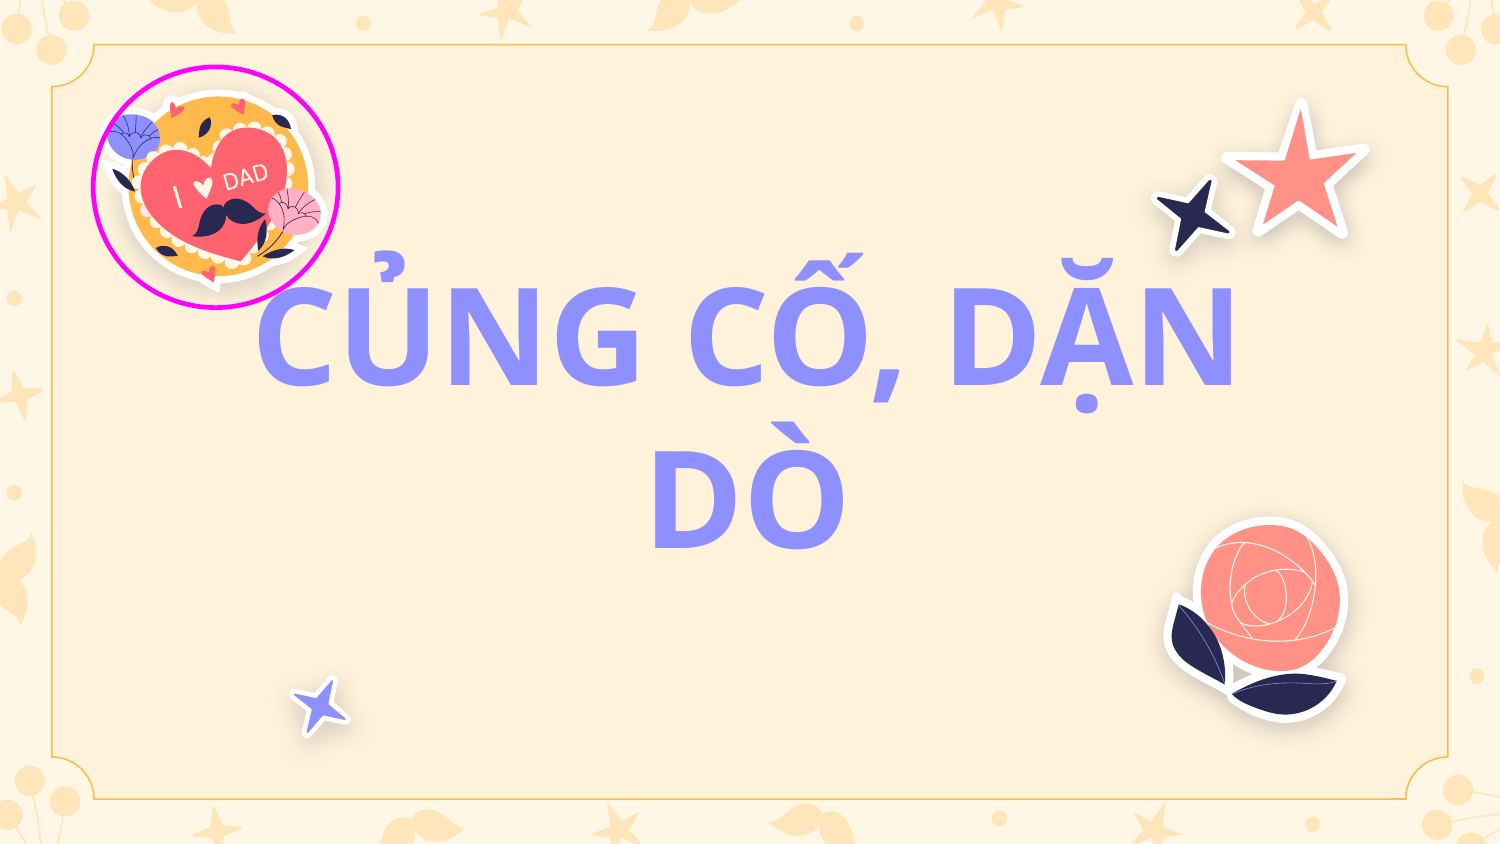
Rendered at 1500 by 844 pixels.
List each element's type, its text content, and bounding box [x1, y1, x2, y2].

title CỦNG CỐ, DẶN DÒ [165, 334, 1331, 492]
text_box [113, 84, 318, 290]
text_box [1159, 529, 1374, 723]
text_box [167, 298, 264, 308]
text_box [321, 125, 339, 249]
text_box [286, 673, 354, 741]
text_box [154, 66, 277, 83]
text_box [1147, 170, 1239, 260]
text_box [1219, 98, 1371, 239]
text_box [93, 129, 108, 245]
